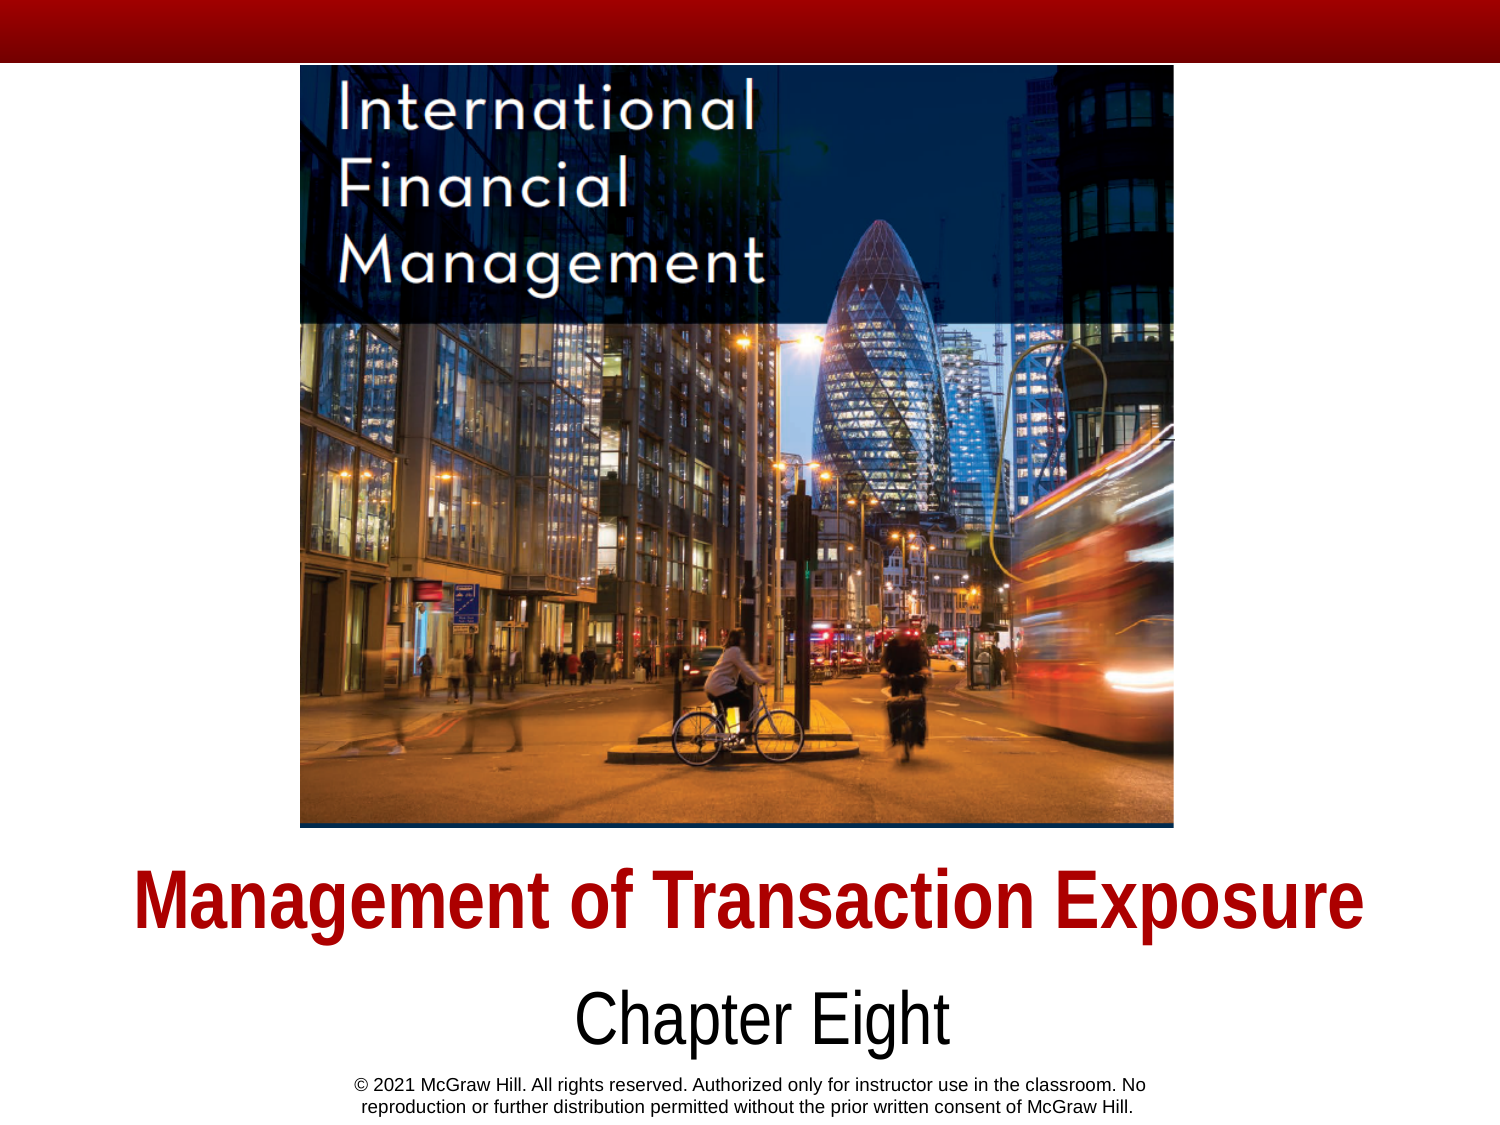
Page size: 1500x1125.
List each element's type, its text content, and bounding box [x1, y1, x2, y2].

list © 2021 McGraw Hill. All rights reserved. Authorized only for instructor use in the classroom. No reproduction or further distribution permitted without the prior written consent of McGraw Hill. [300, 1065, 1200, 1125]
title Management of Transaction Exposure [75, 837, 1425, 1000]
picture [300, 65, 1175, 828]
subtitle Chapter Eight [237, 962, 1288, 1094]
